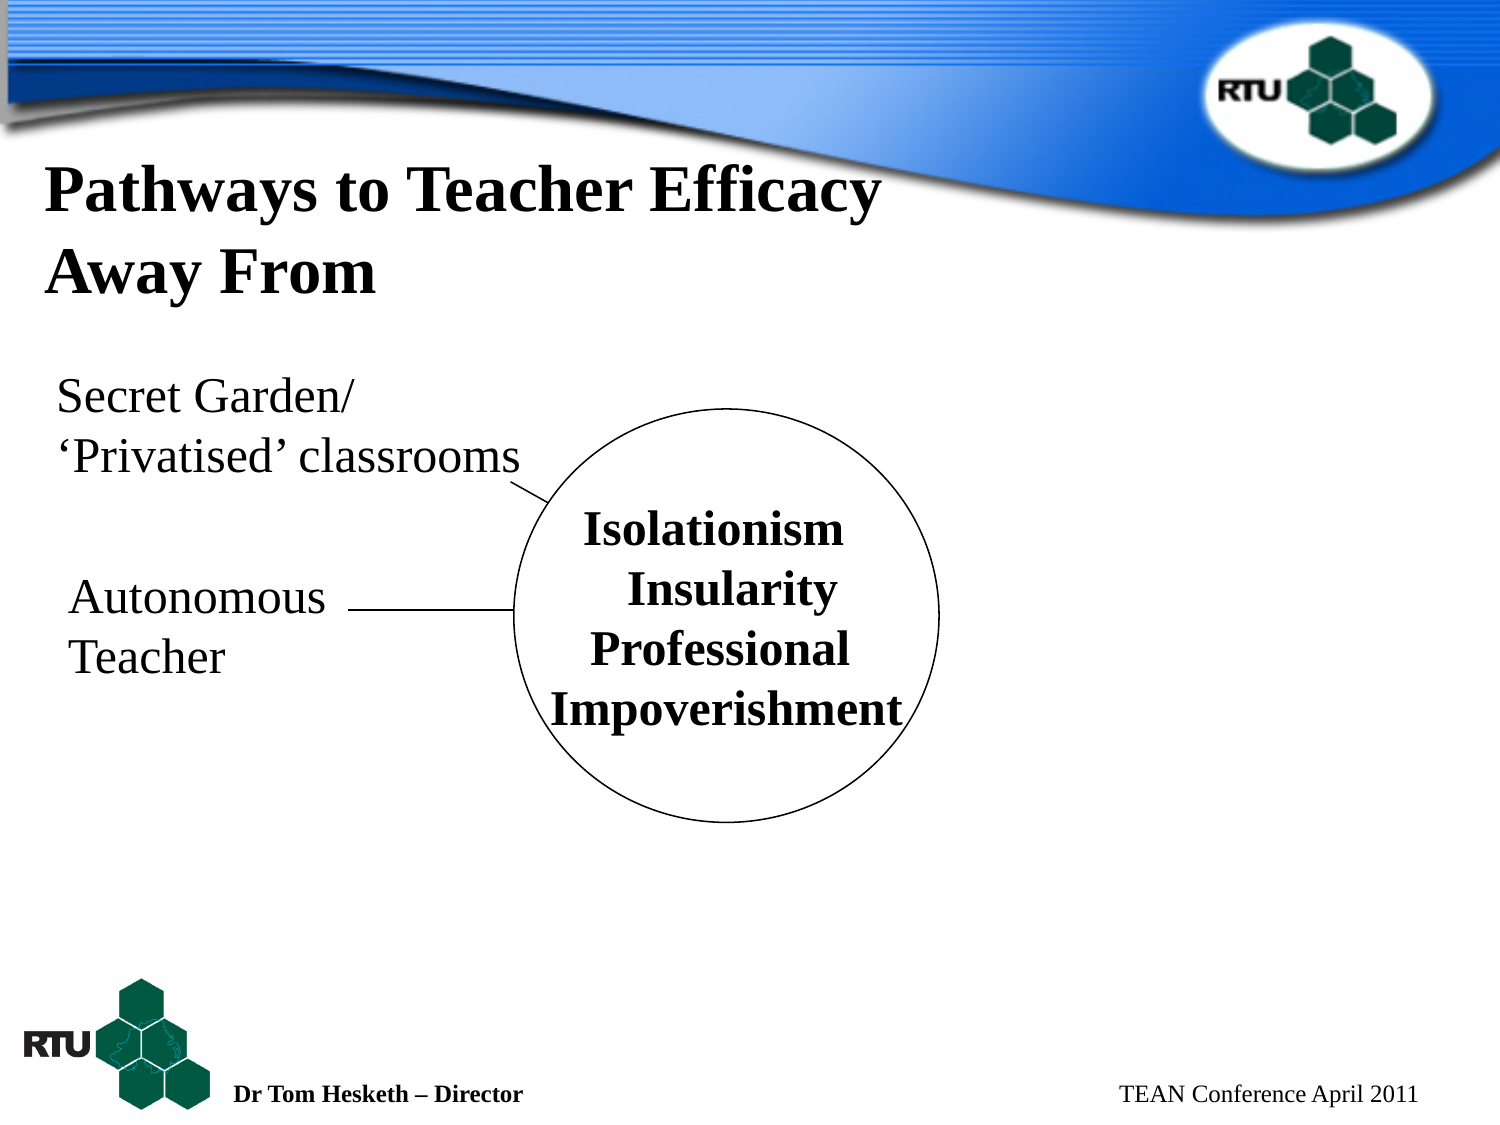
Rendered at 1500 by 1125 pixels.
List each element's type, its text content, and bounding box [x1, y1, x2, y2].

text_box AutonomousTeacher [53, 556, 355, 691]
text_box Pathways to Teacher Efficacy [29, 137, 928, 232]
text_box Isolationism Insularity Professional Impoverishment [513, 408, 940, 823]
picture [21, 978, 210, 1110]
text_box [518, 472, 541, 513]
text_box Away From [29, 219, 538, 315]
text_box Secret Garden/ ‘Privatised’ classrooms [41, 355, 561, 490]
picture [0, 0, 1500, 234]
